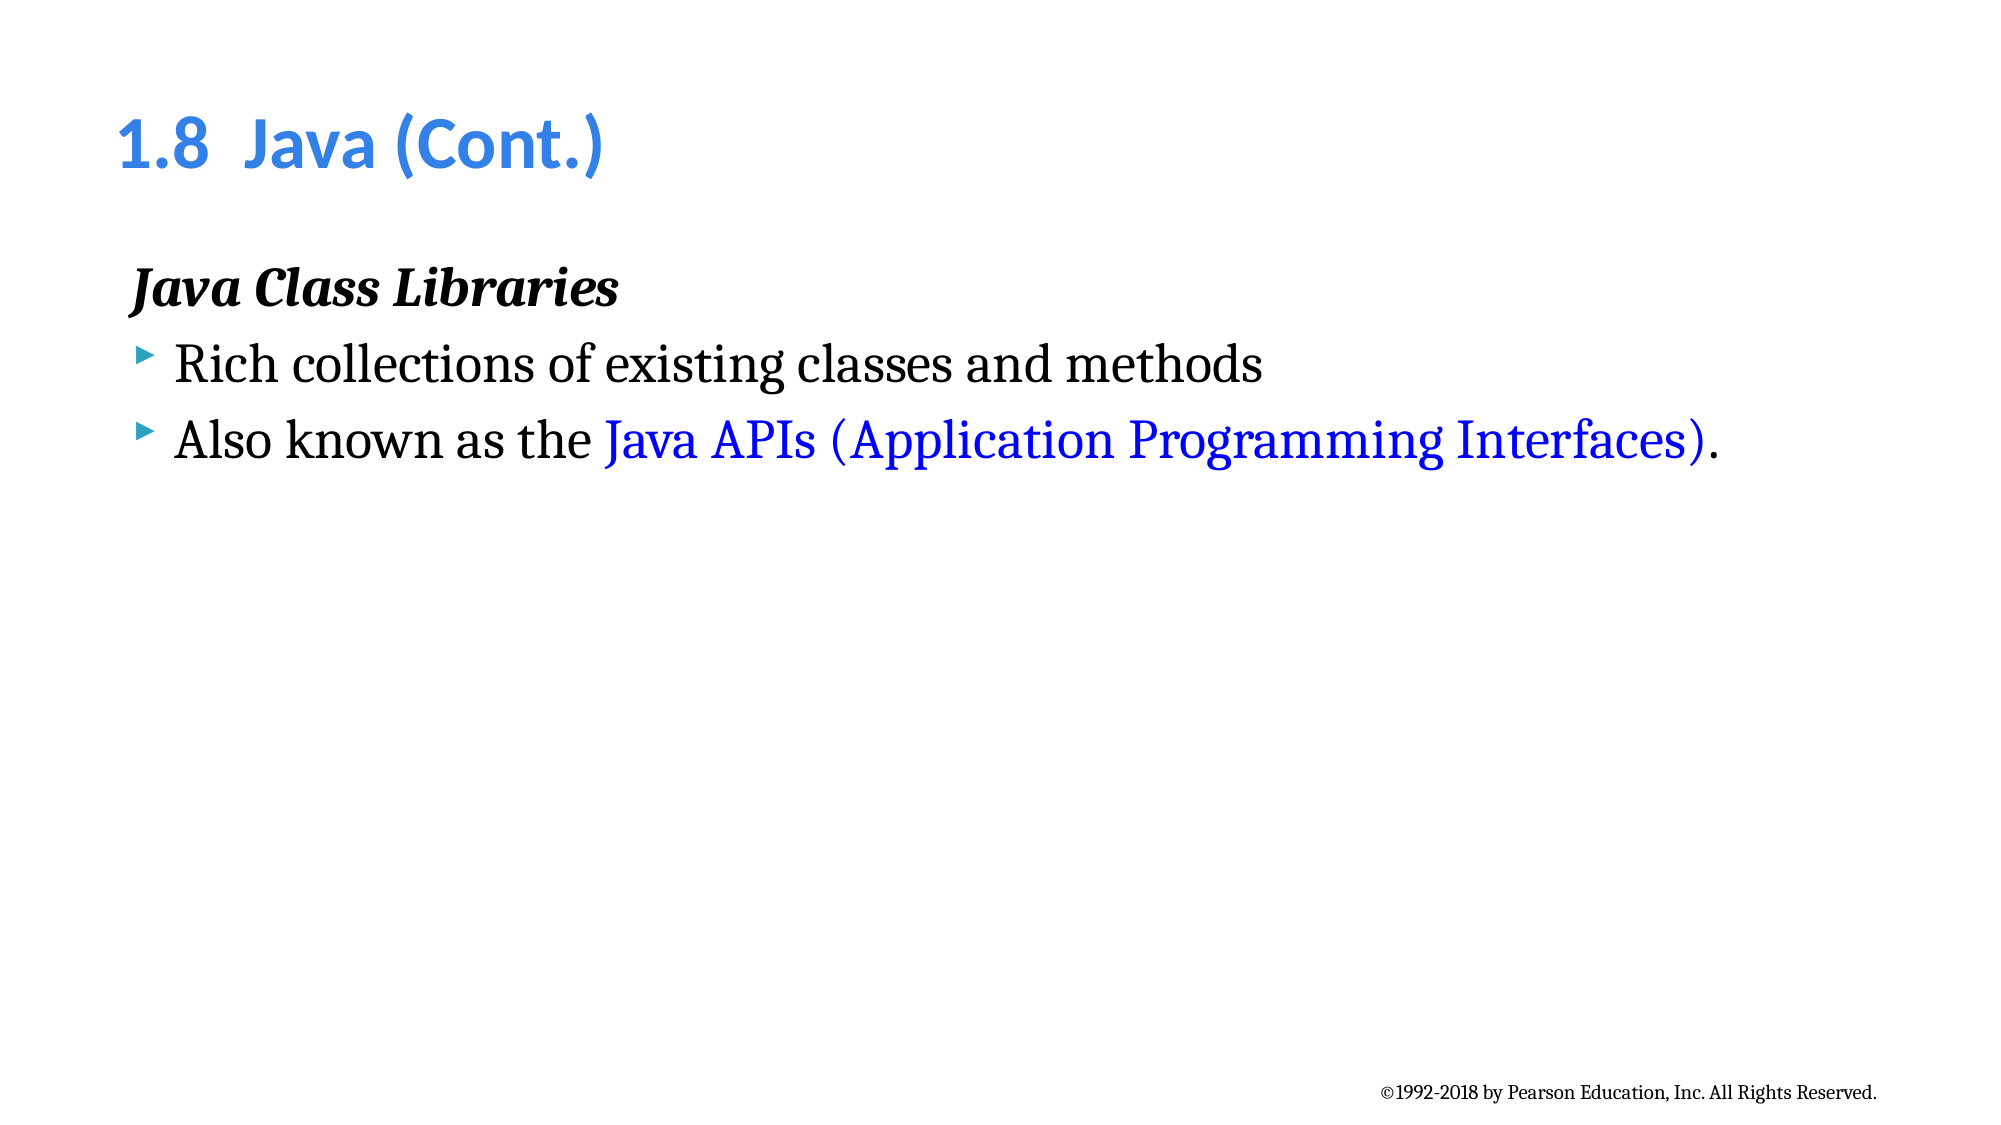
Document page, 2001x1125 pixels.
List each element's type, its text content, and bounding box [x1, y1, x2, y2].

list Java Class Libraries Rich collections of existing classes and methods Also known as the Java APIs (Application Programming Interfaces). [99, 242, 1900, 986]
title 1.8 Java (Cont.) [99, 45, 1900, 233]
footer ©1992-2018 by Pearson Education, Inc. All Rights Reserved. [736, 1051, 1892, 1112]
